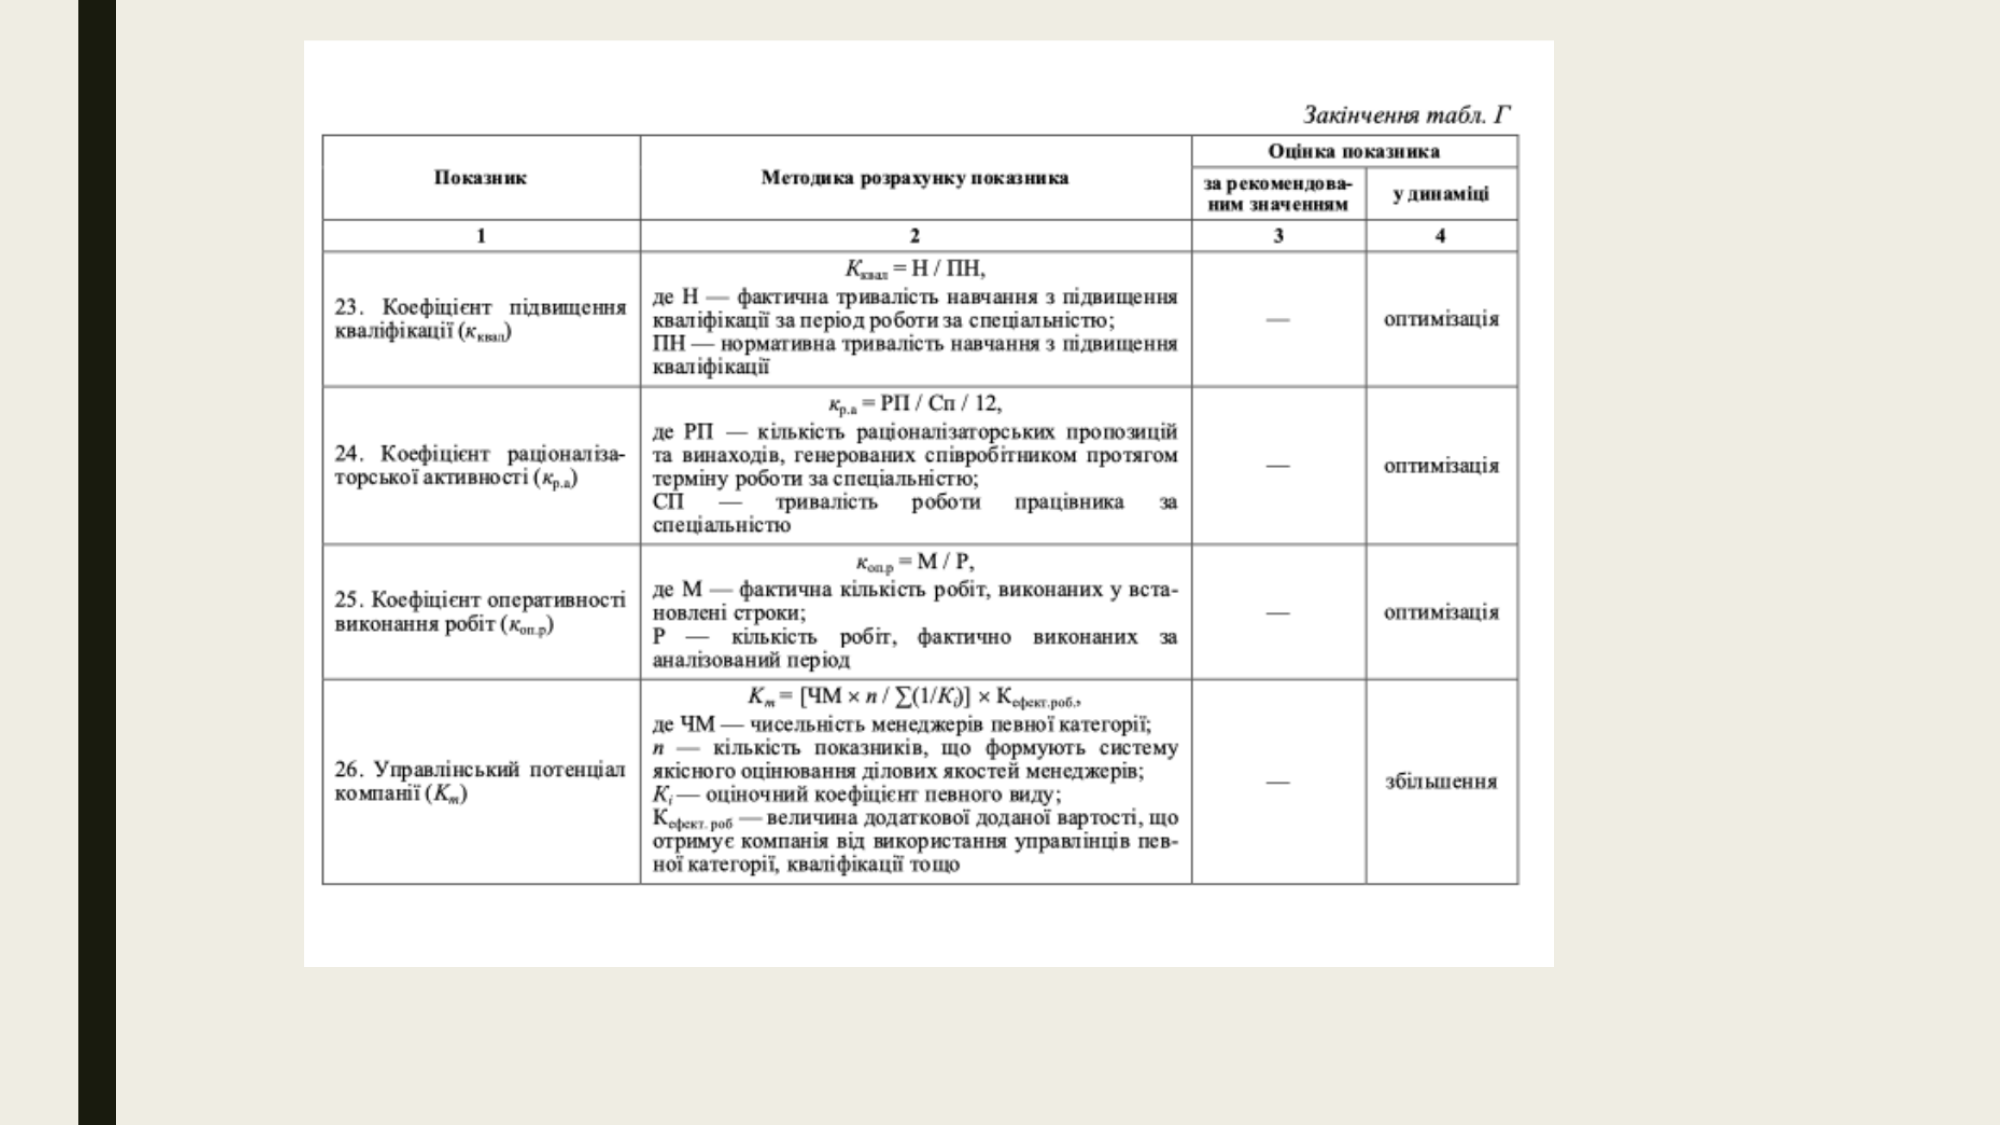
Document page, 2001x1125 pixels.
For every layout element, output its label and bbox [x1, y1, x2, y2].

picture [1392, 41, 1554, 967]
list [466, 0, 1392, 1125]
picture [305, 41, 466, 967]
